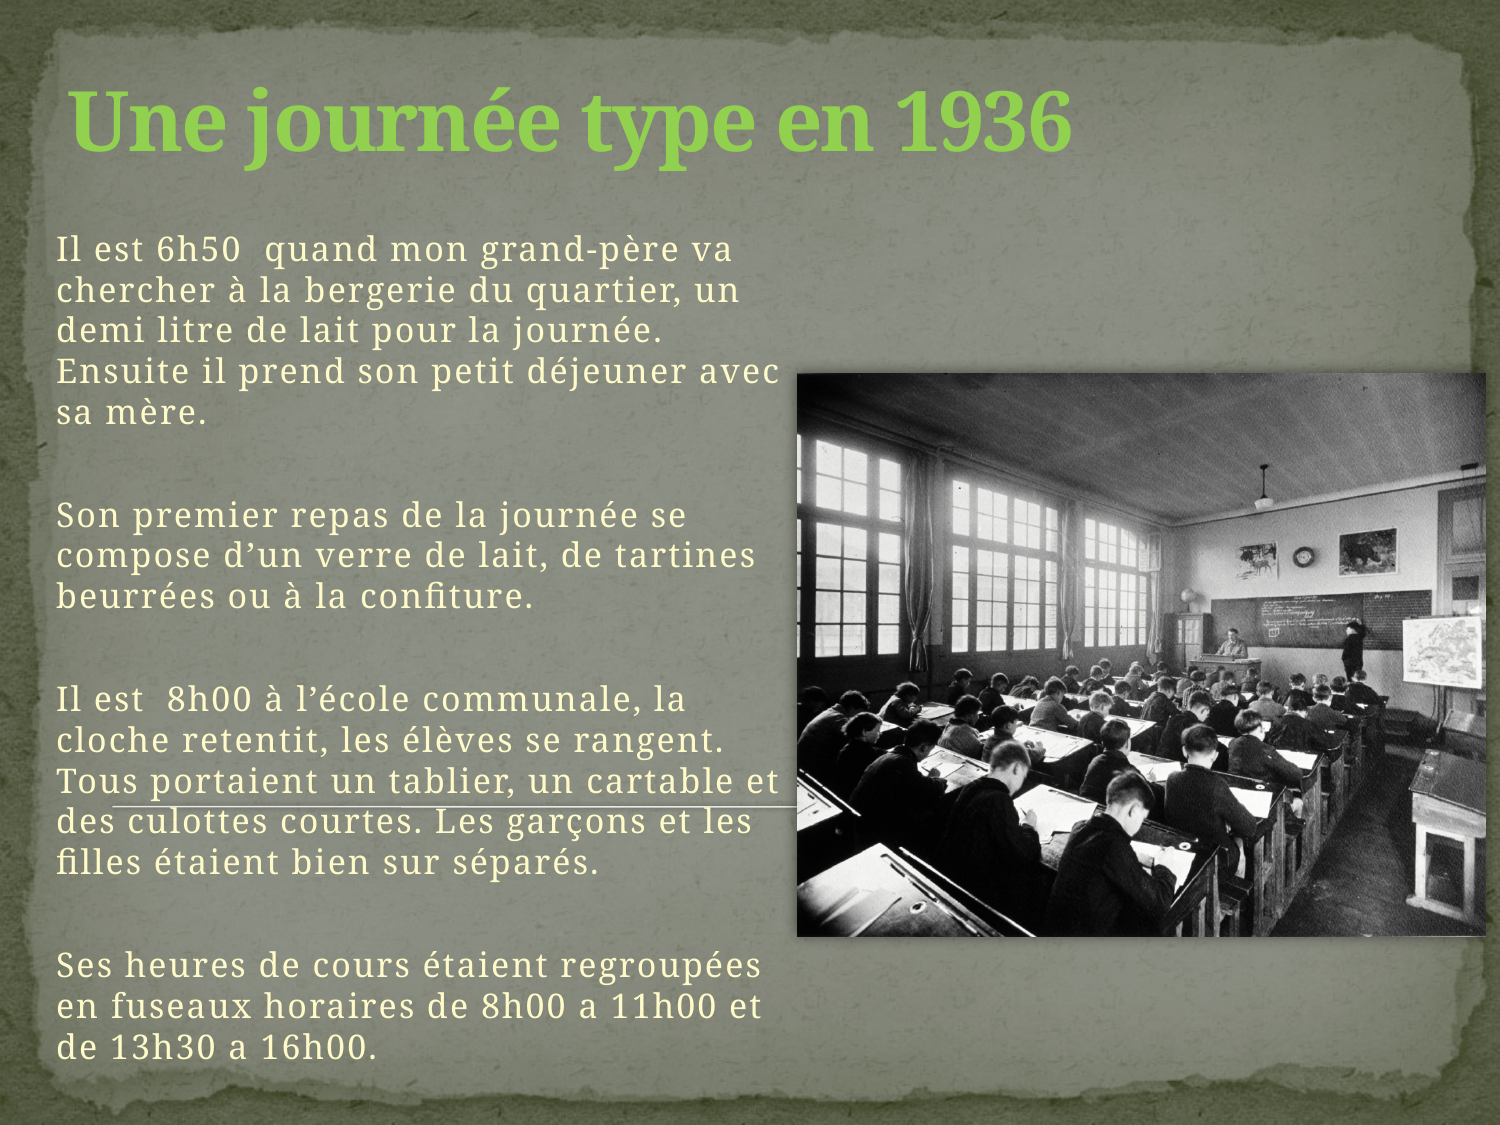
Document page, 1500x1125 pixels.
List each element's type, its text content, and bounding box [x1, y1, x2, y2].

picture [797, 373, 1486, 937]
list Il est 6h50 quand mon grand-père va chercher à la bergerie du quartier, un demi litre de lait pour la journée. Ensuite il prend son petit déjeuner avec sa mère. Son premier repas de la journée se compose d’un verre de lait, de tartines beurrées ou à la confiture. Il est 8h00 à l’école communale, la cloche retentit, les élèves se rangent. Tous portaient un tablier, un cartable et des culottes courtes. Les garçons et les filles étaient bien sur séparés. Ses heures de cours étaient regroupées en fuseaux horaires de 8h00 a 11h00 et de 13h30 a 16h00. [41, 219, 809, 1125]
title Une journée type en 1936 [53, 66, 1341, 176]
